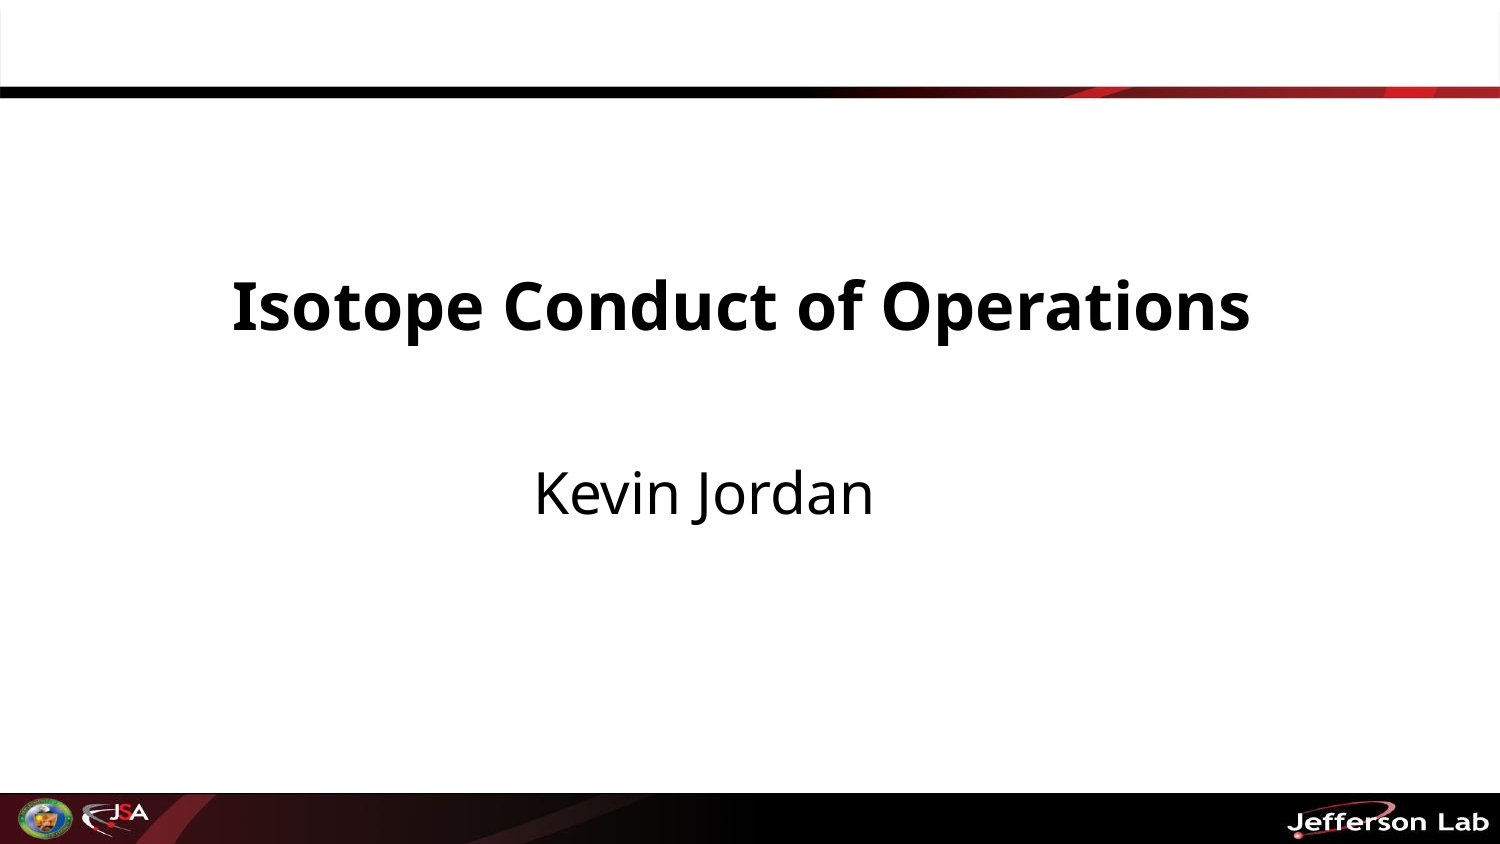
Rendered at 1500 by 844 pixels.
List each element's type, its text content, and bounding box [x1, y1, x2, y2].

subtitle Kevin Jordan [85, 441, 1323, 658]
picture [0, 0, 1500, 844]
title Isotope Conduct of Operations [55, 213, 1431, 395]
